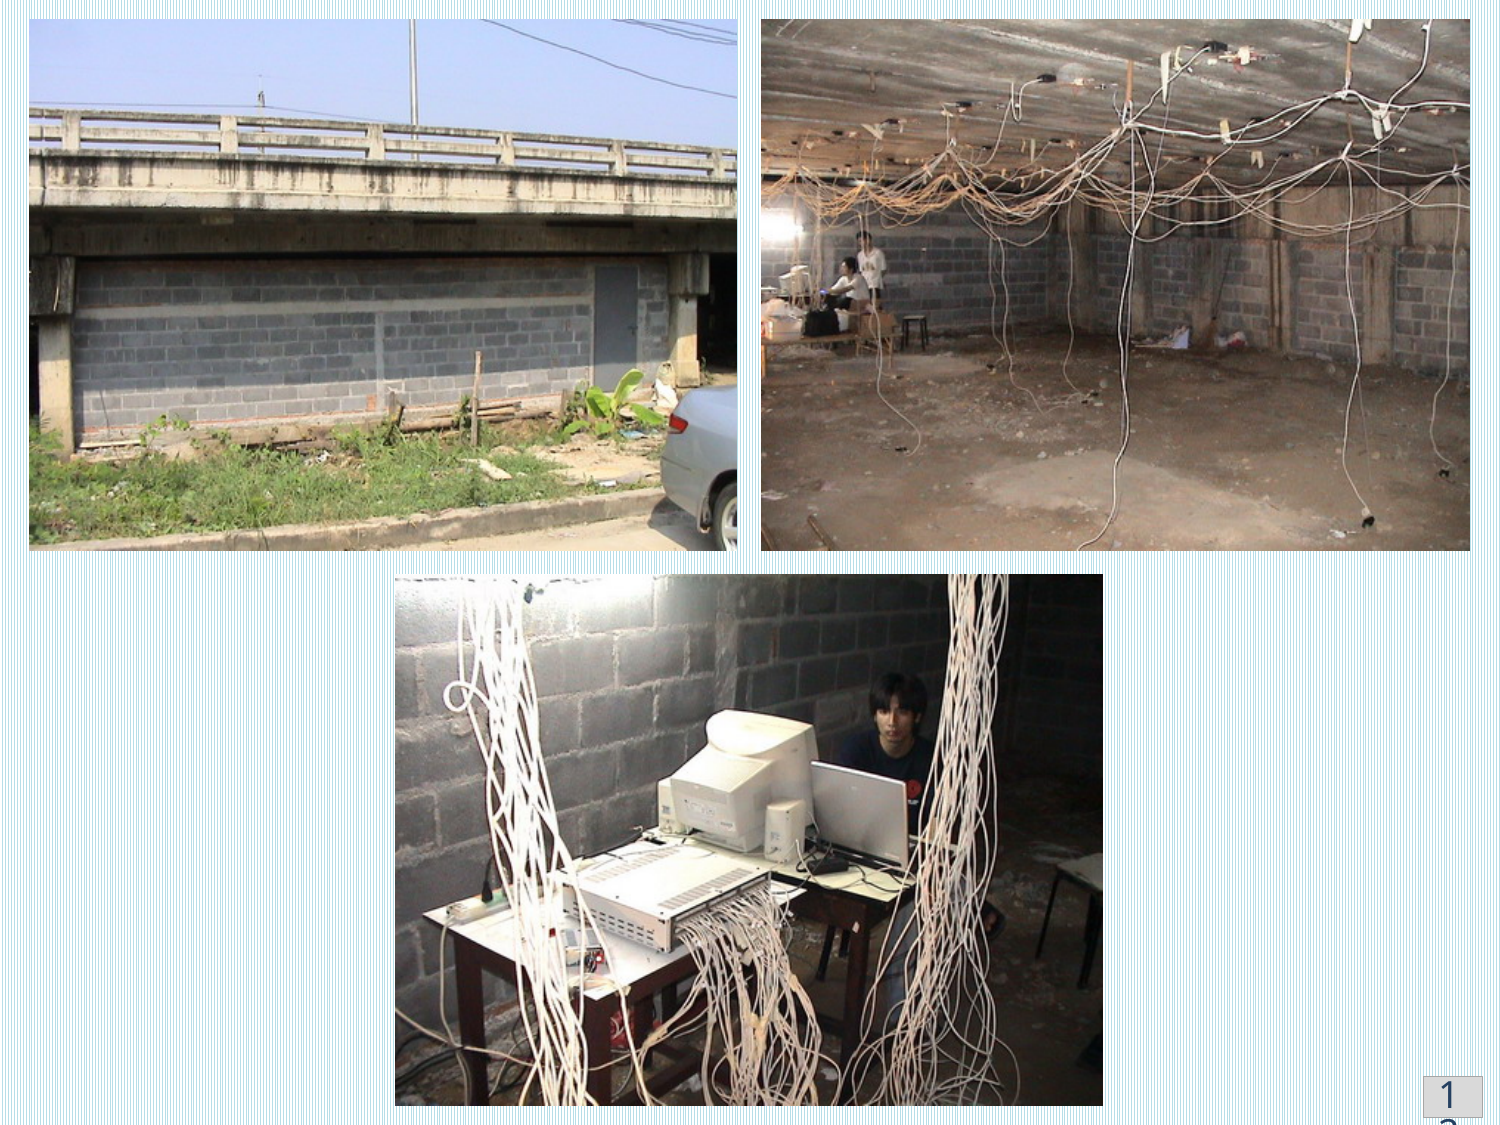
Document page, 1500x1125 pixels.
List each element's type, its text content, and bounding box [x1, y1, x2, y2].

picture [29, 18, 738, 551]
text_box 12 [1423, 1076, 1483, 1118]
picture [761, 18, 1470, 551]
picture [395, 574, 1104, 1107]
